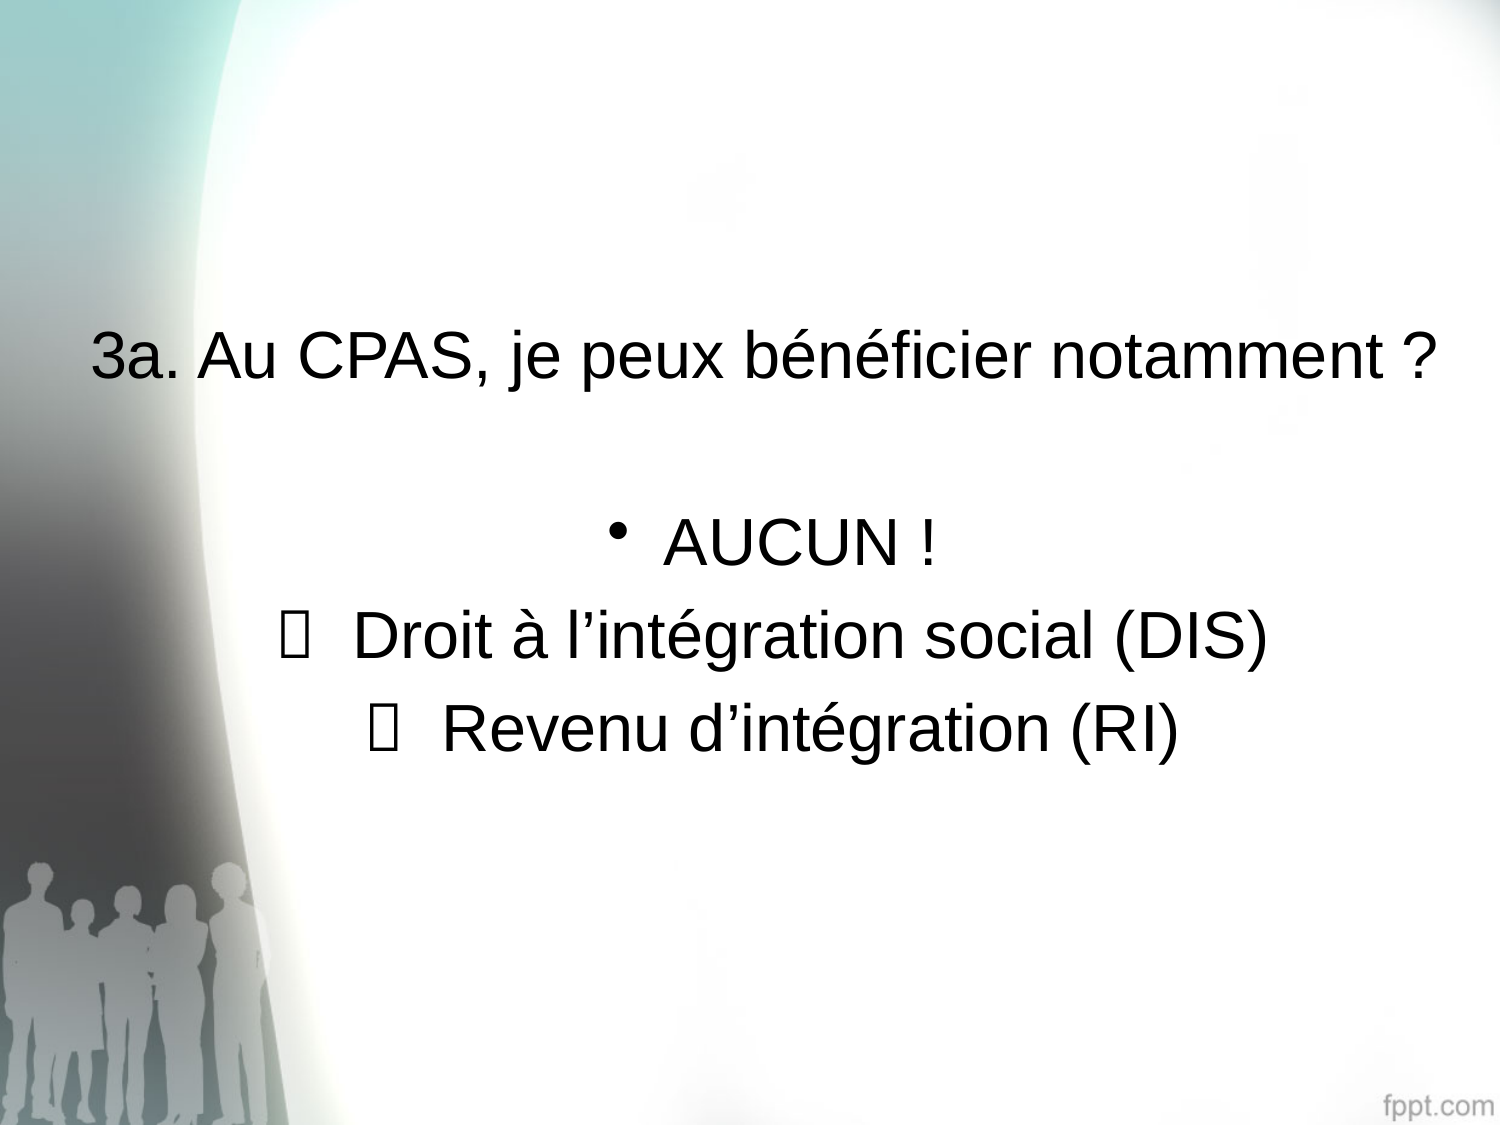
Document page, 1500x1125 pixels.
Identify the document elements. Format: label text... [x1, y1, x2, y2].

list 3a. Au CPAS, je peux bénéficier notamment ? AUCUN !  Droit à l’intégration social (DIS)  Revenu d’intégration (RI) [75, 304, 1471, 1047]
picture [0, 0, 1500, 1125]
